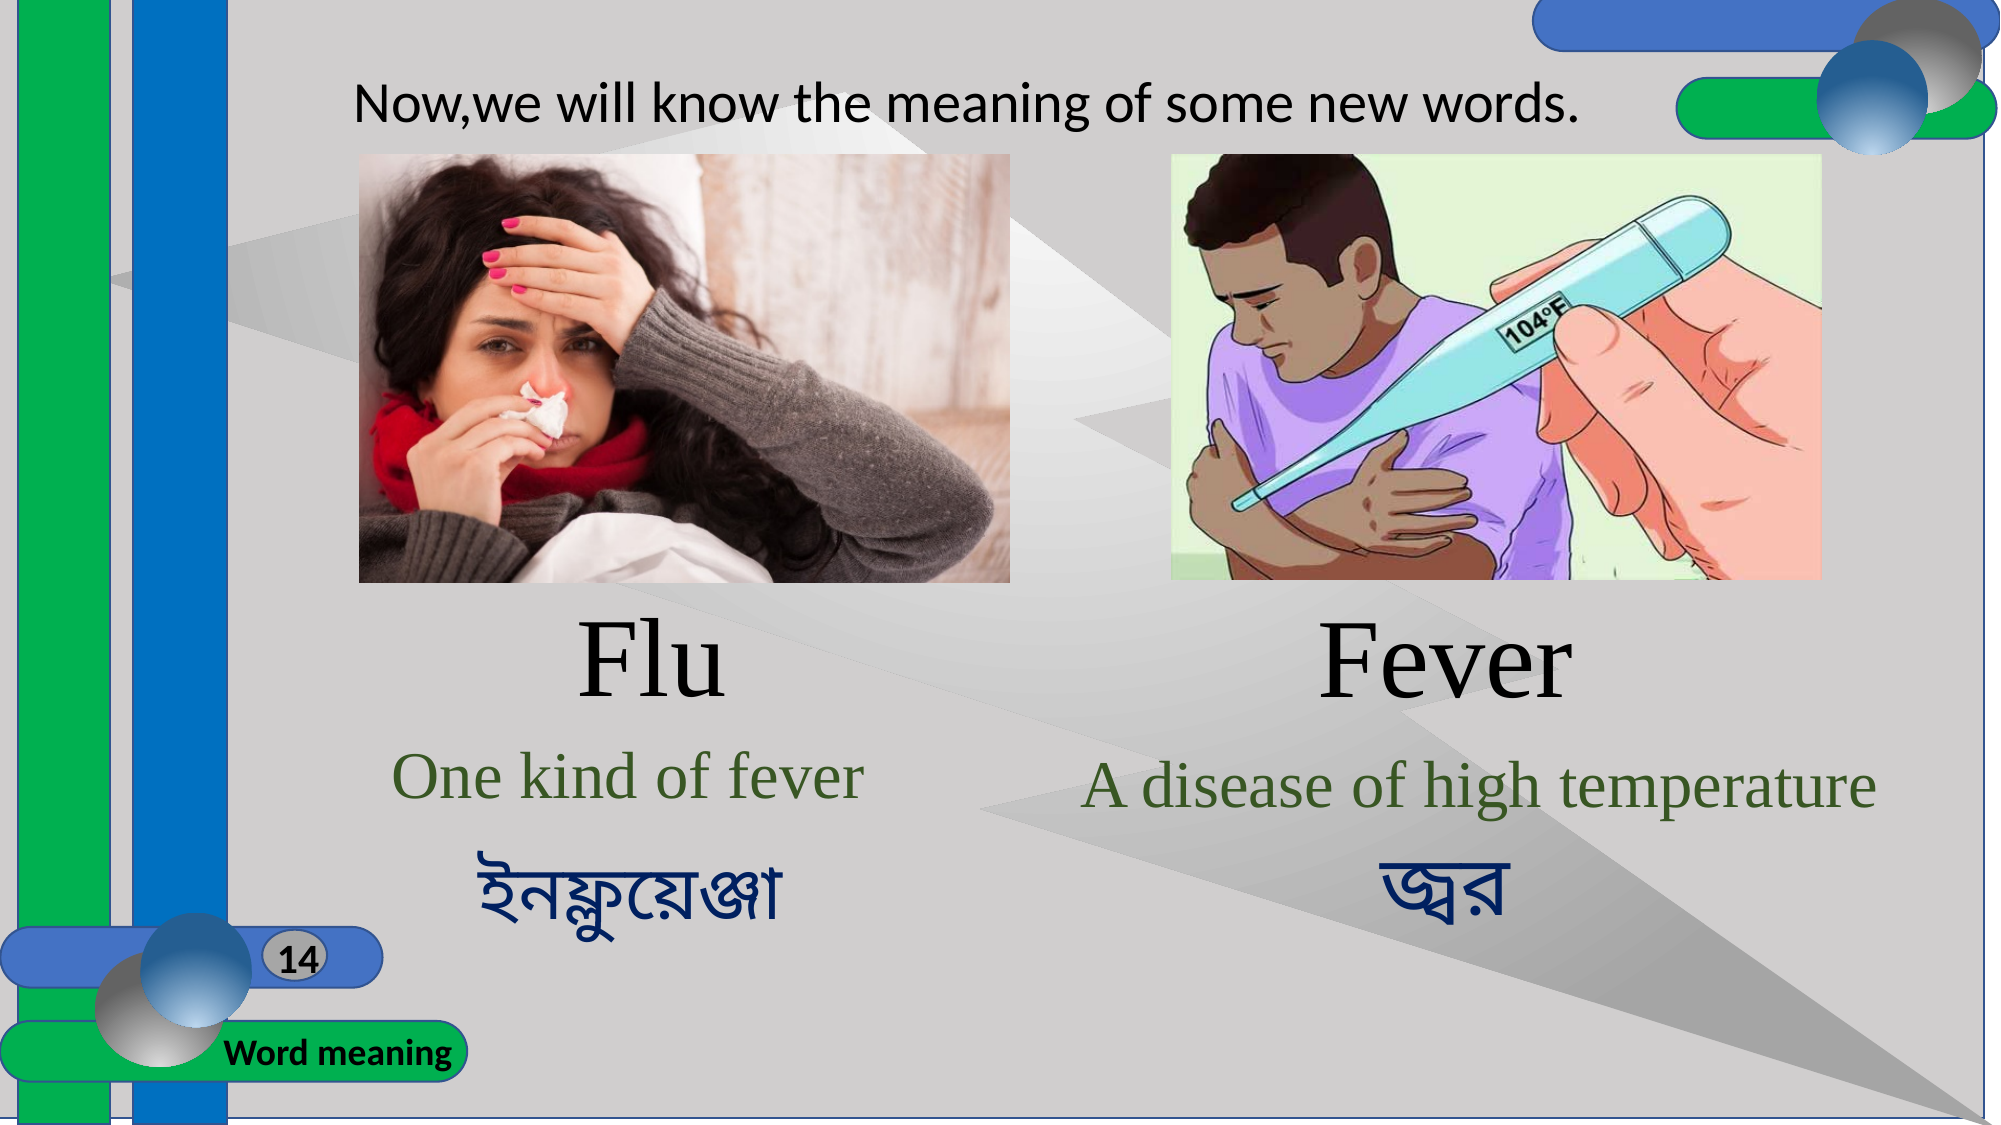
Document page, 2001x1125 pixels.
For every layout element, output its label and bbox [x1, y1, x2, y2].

text_box [0, 0, 2000, 1125]
text_box [94, 912, 252, 1067]
picture [1171, 154, 1822, 580]
picture [359, 154, 1010, 584]
text_box [1816, 0, 1982, 155]
text_box [261, 924, 398, 991]
